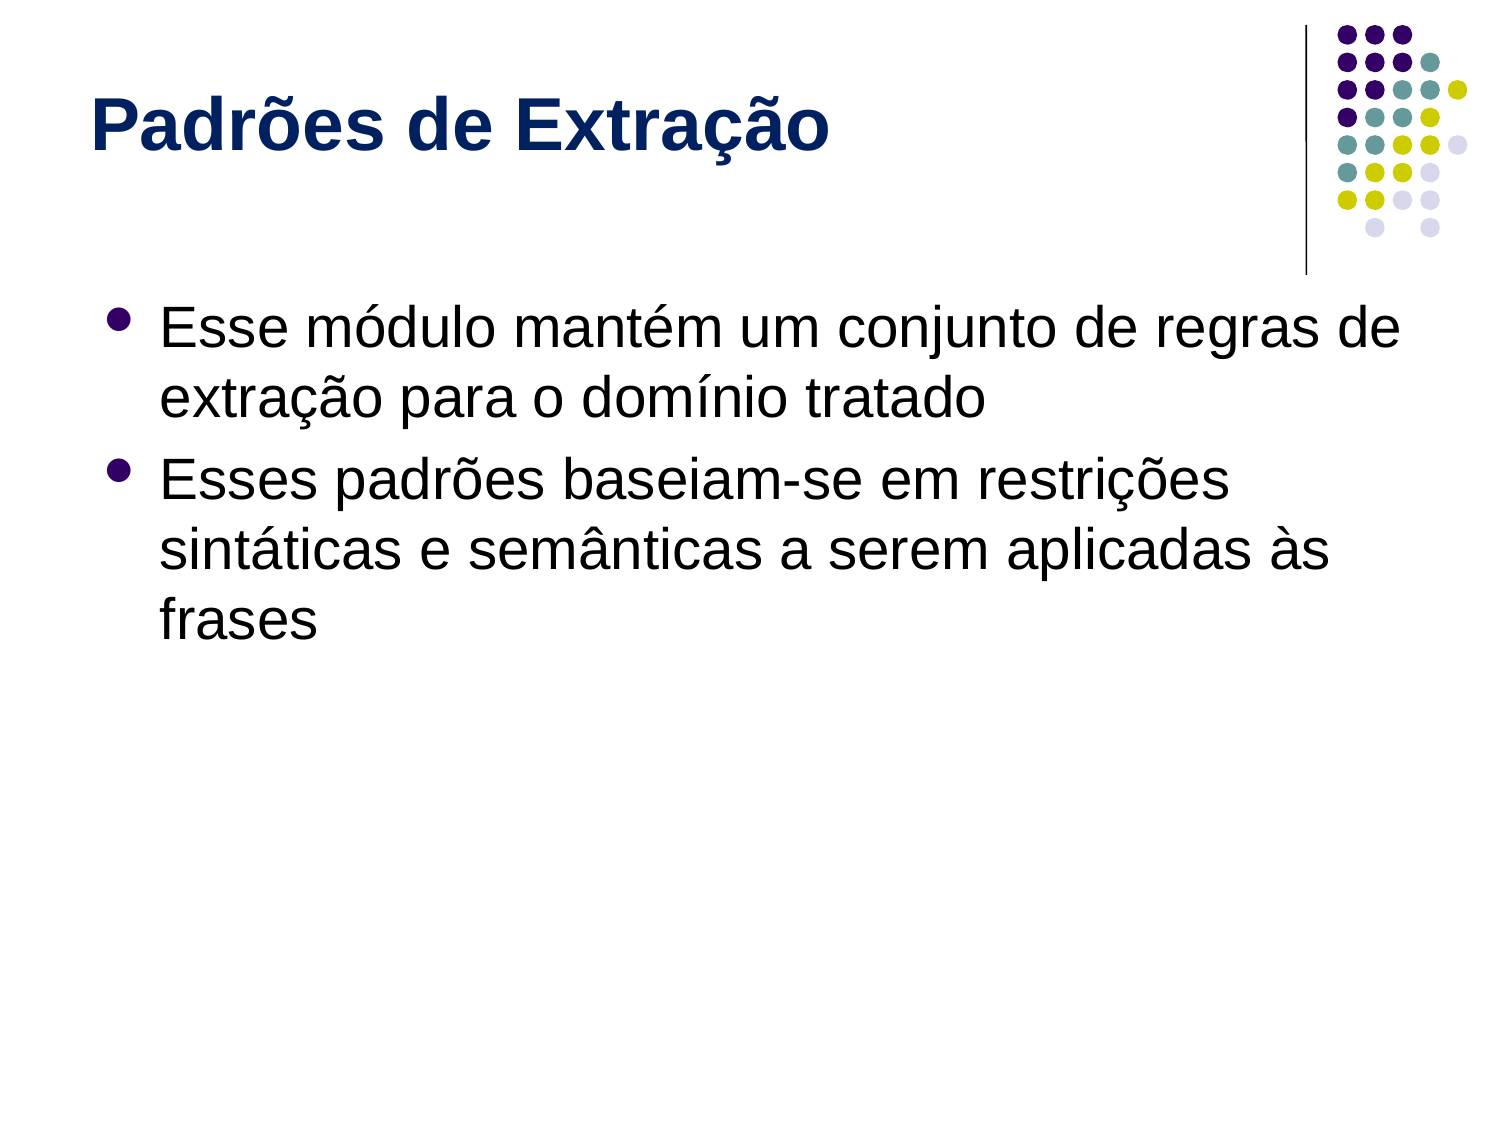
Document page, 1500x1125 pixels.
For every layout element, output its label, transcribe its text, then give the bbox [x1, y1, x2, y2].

list Esse módulo mantém um conjunto de regras de extração para o domínio tratado Esses padrões baseiam-se em restrições sintáticas e semânticas a serem aplicadas às frases [88, 281, 1426, 1006]
title Padrões de Extração [74, 19, 1313, 173]
